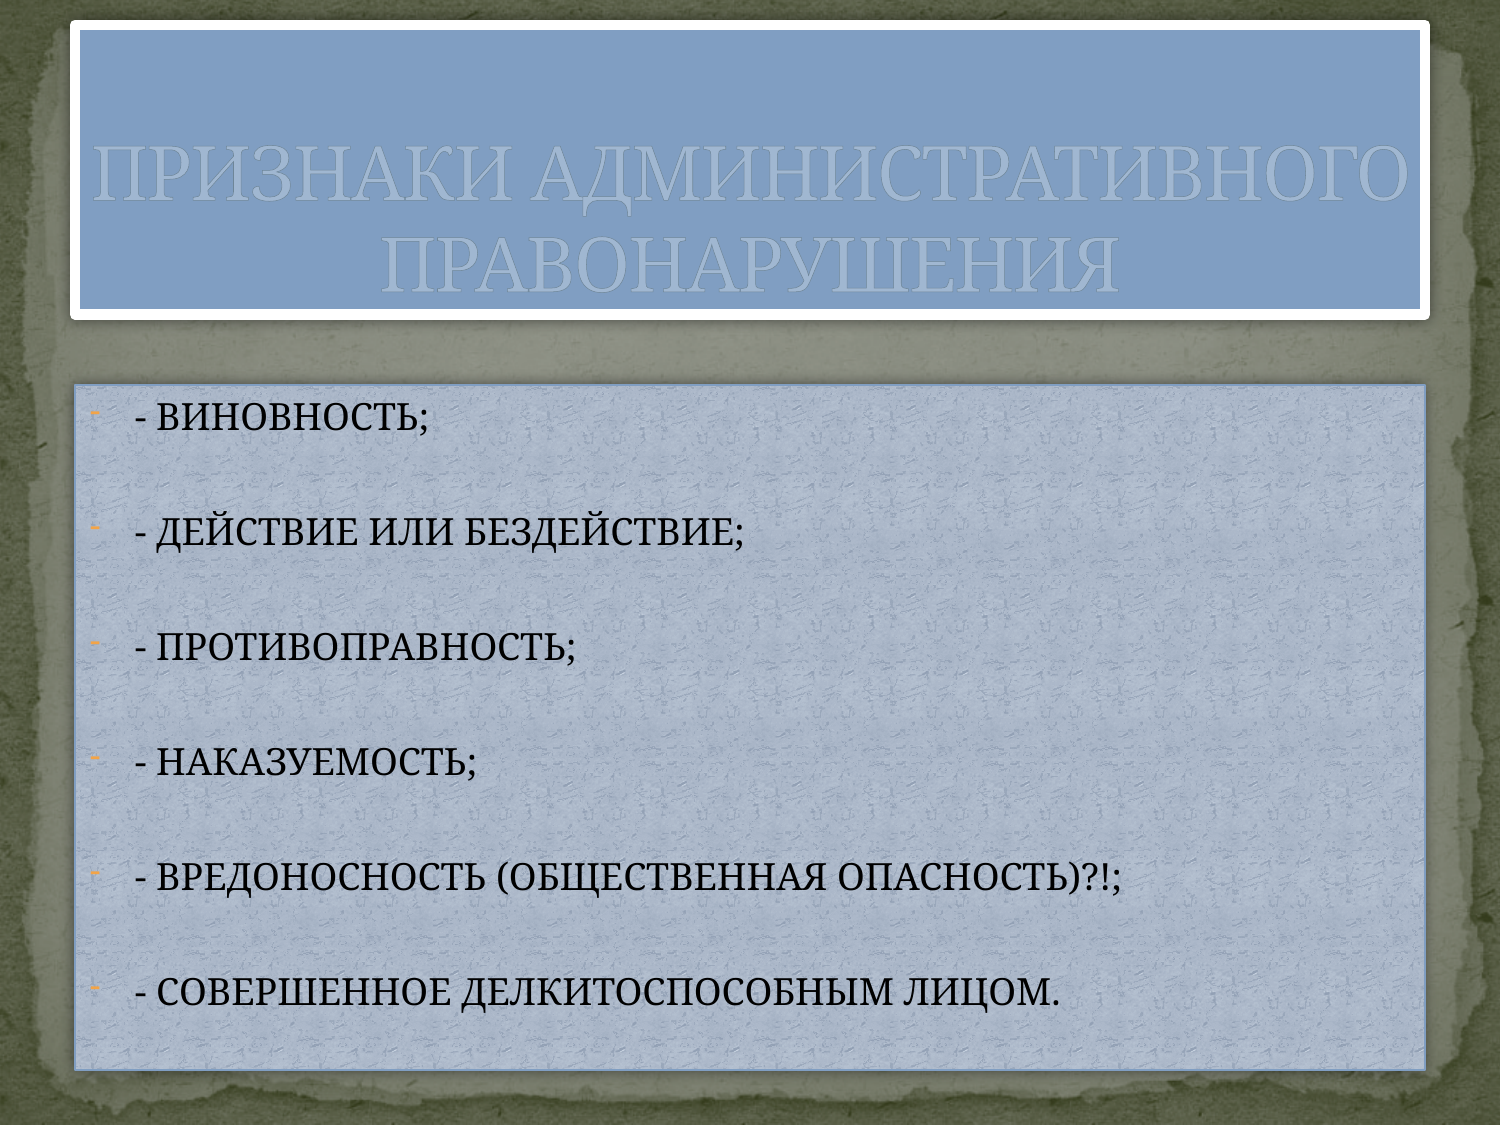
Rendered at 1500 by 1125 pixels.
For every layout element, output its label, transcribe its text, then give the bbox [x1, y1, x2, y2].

title ПРИЗНАКИ АДМИНИСТРАТИВНОГО ПРАВОНАРУШЕНИЯ [70, 20, 1430, 320]
list - ВИНОВНОСТЬ; - ДЕЙСТВИЕ ИЛИ БЕЗДЕЙСТВИЕ; - ПРОТИВОПРАВНОСТЬ; - НАКАЗУЕМОСТЬ; - ВРЕДОНОСНОСТЬ (ОБЩЕСТВЕННАЯ ОПАСНОСТЬ)?!; - СОВЕРШЕННОЕ ДЕЛКИТОСПОСОБНЫМ ЛИЦОМ. [74, 384, 1426, 1071]
